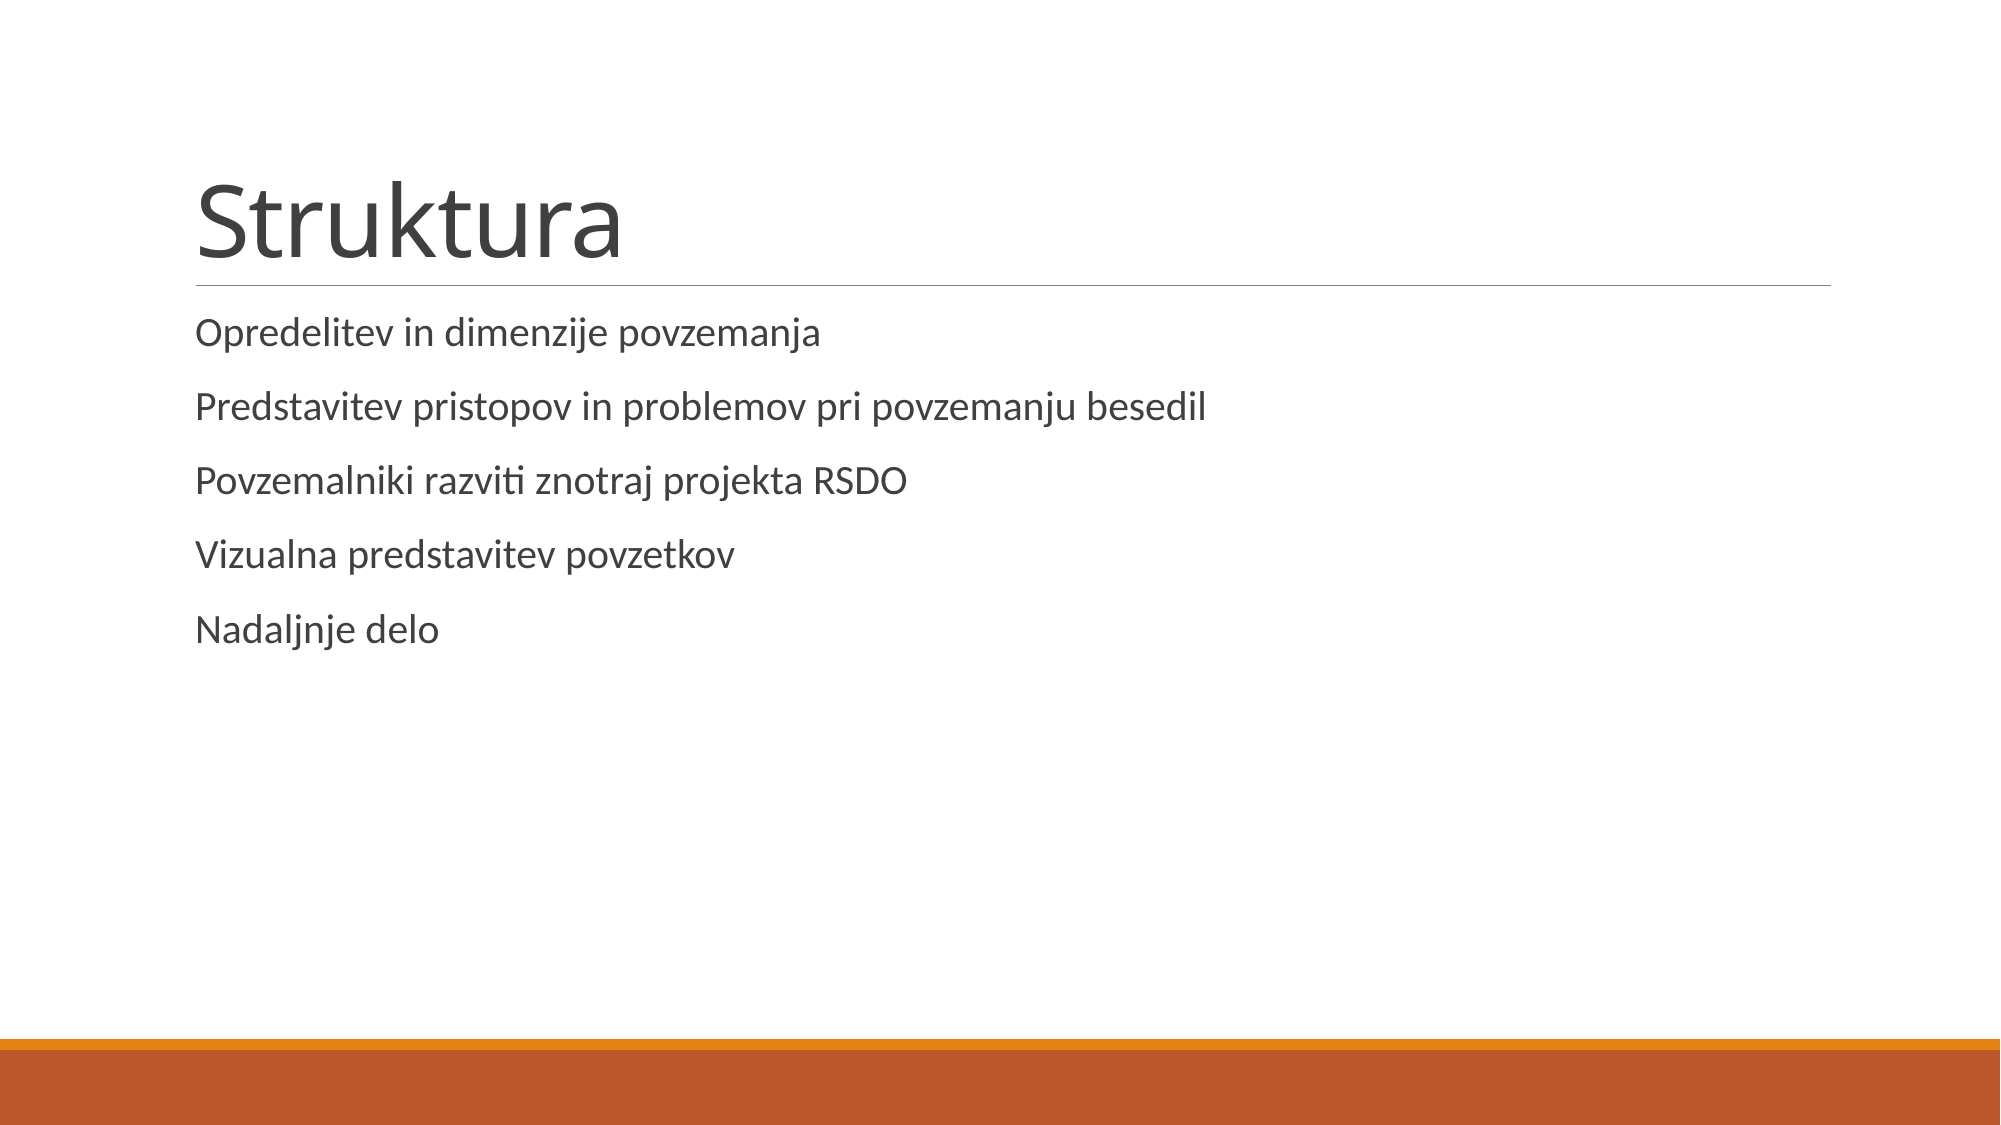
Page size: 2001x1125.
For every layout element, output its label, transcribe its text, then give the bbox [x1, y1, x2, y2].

list Opredelitev in dimenzije povzemanja Predstavitev pristopov in problemov pri povzemanju besedil Povzemalniki razviti znotraj projekta RSDO Vizualna predstavitev povzetkov Nadaljnje delo [180, 302, 1830, 963]
title Struktura [180, 47, 1830, 285]
